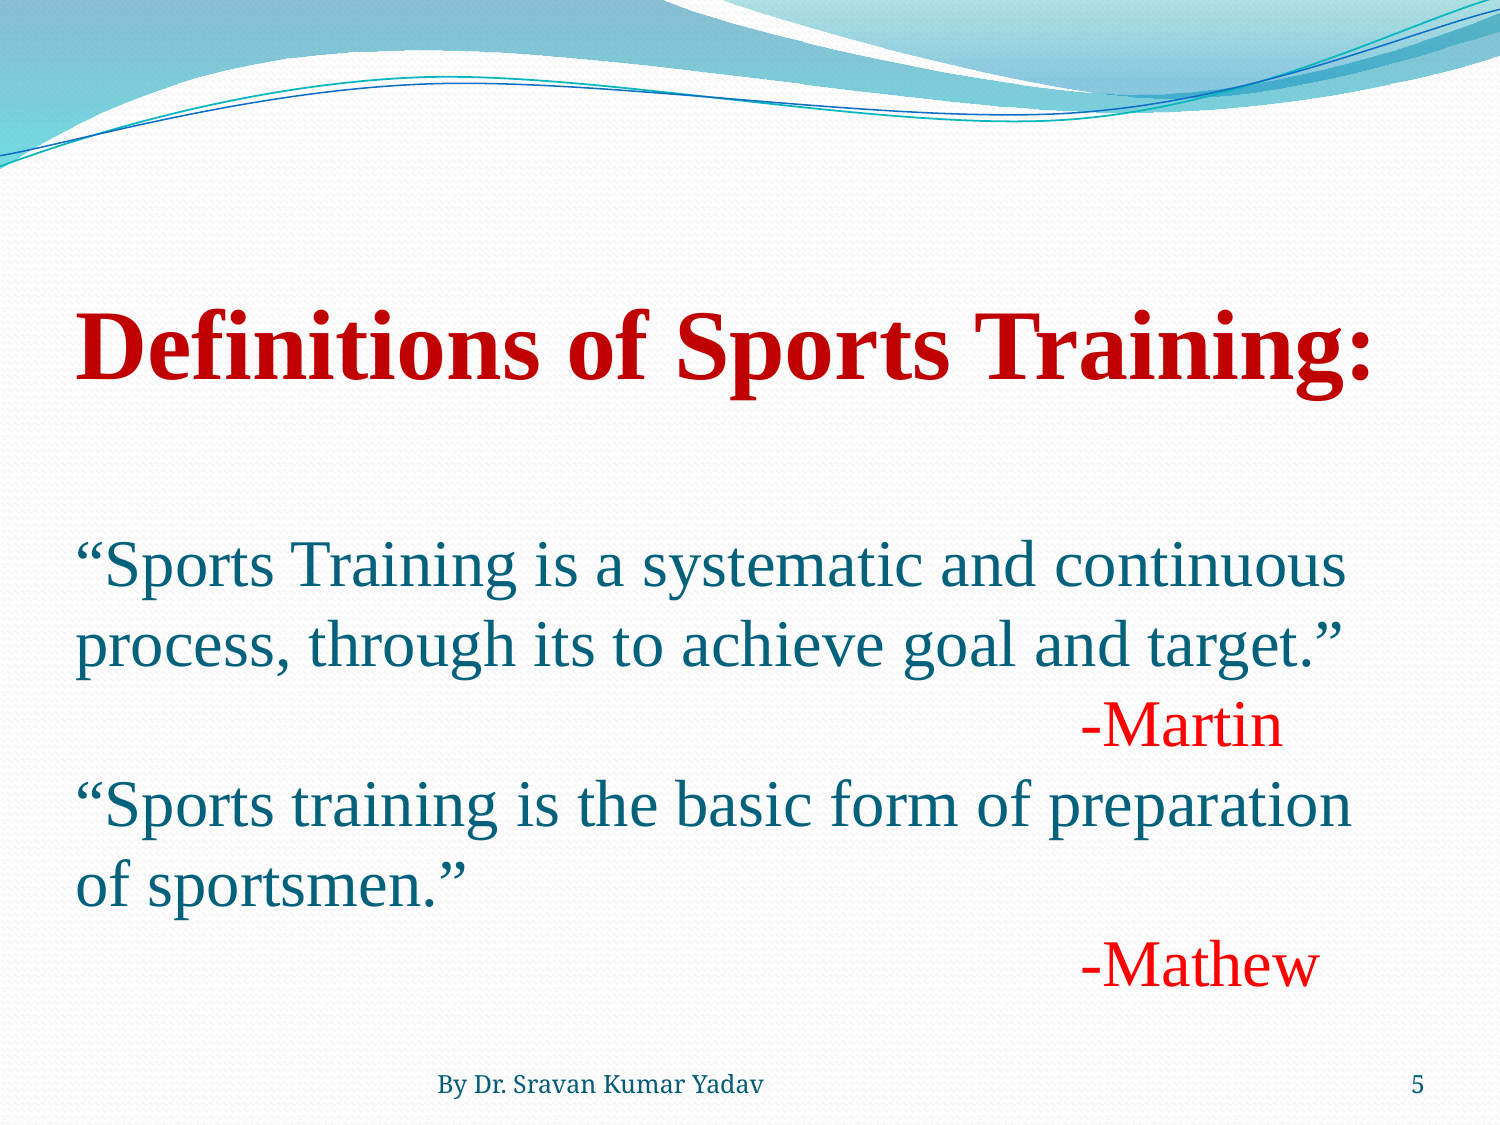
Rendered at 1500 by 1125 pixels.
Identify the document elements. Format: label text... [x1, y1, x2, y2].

title Definitions of Sports Training: “Sports Training is a systematic and continuous process, through its to achieve goal and target.” -Martin “Sports training is the basic form of preparation of sportsmen.” -Mathew [75, 45, 1425, 1125]
footer By Dr. Sravan Kumar Yadav [437, 1042, 988, 1103]
slide_number 5 [1299, 1042, 1425, 1103]
